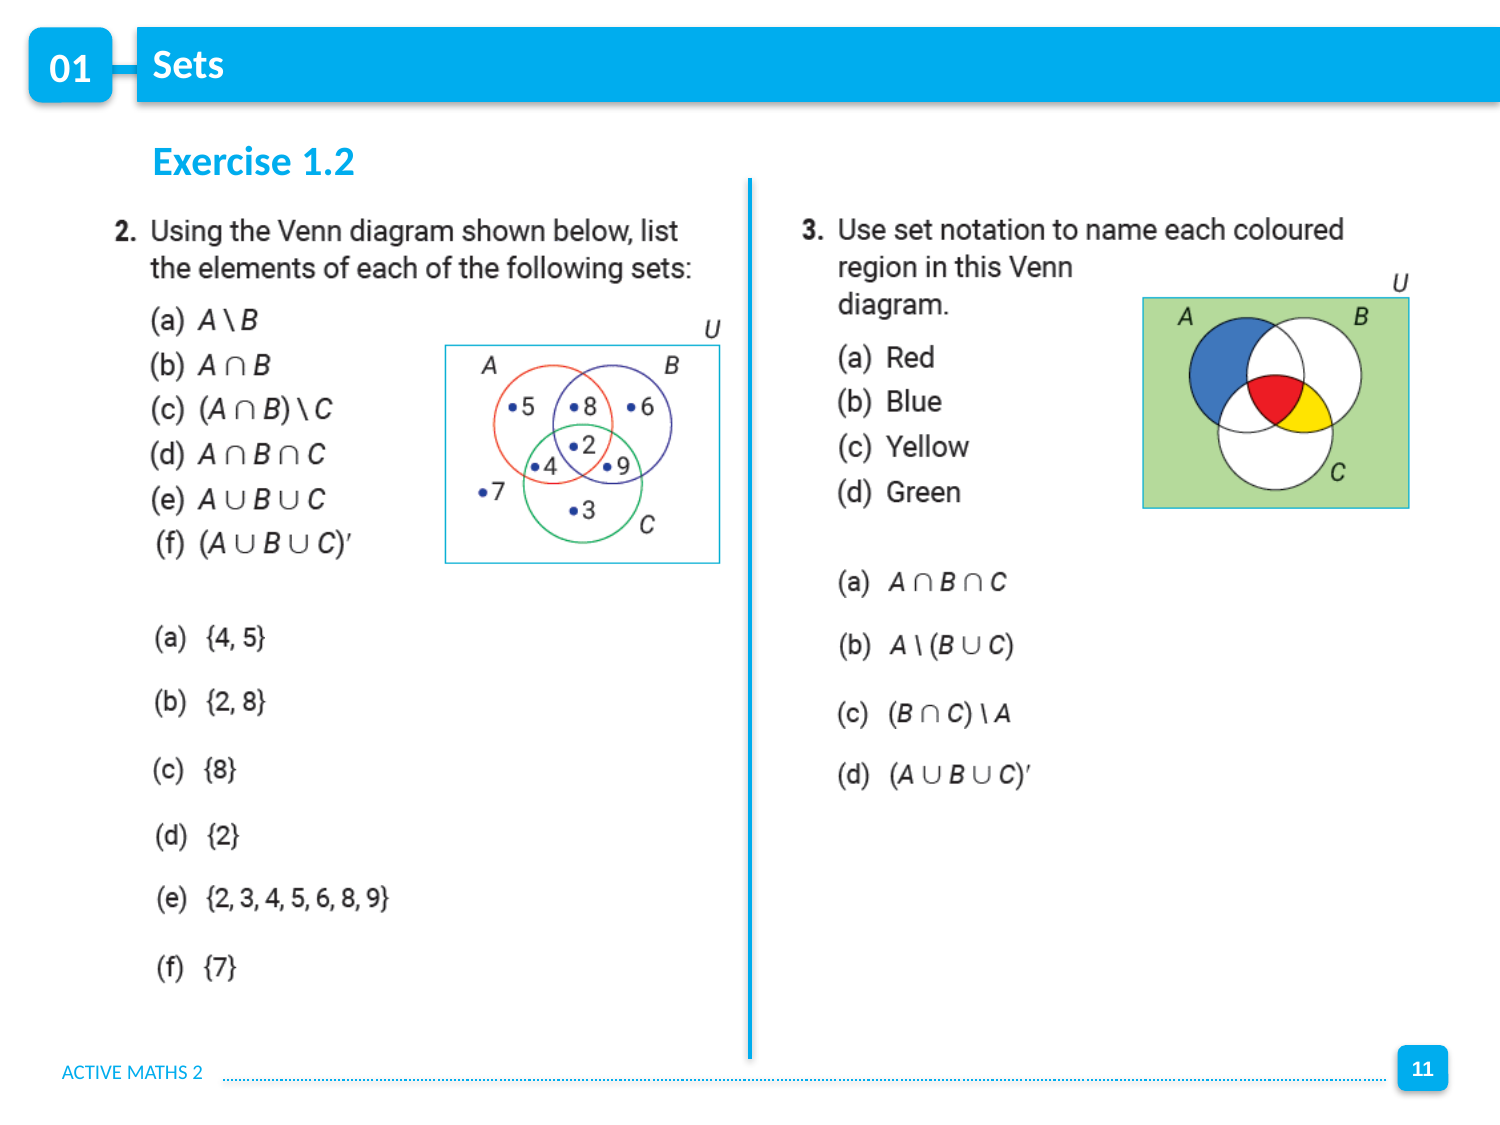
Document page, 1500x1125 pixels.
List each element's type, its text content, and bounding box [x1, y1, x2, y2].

picture [835, 696, 1019, 730]
list 01 [29, 29, 112, 102]
list Exercise 1.2 [137, 125, 384, 192]
picture [153, 752, 239, 788]
picture [111, 216, 727, 569]
picture [835, 758, 1037, 793]
picture [796, 216, 1415, 513]
picture [835, 627, 1016, 668]
picture [154, 948, 239, 986]
list Sets [137, 29, 1500, 102]
picture [153, 884, 392, 917]
picture [835, 564, 1011, 599]
picture [149, 819, 242, 853]
picture [153, 686, 268, 722]
picture [153, 621, 266, 655]
